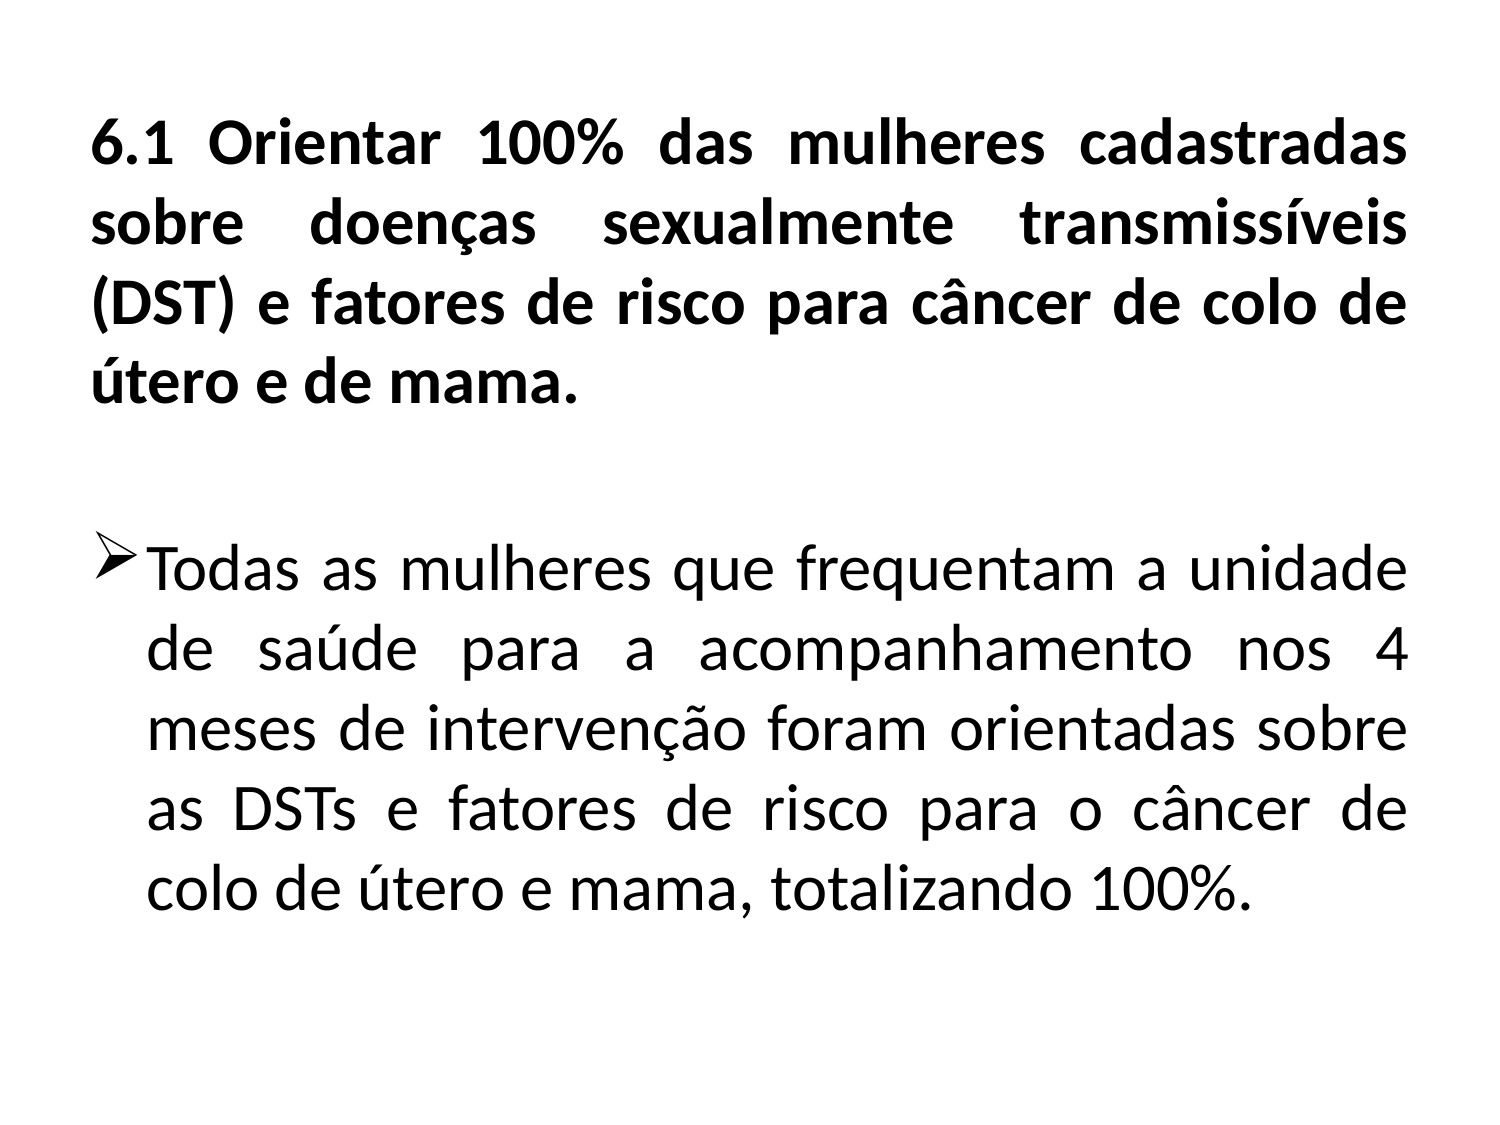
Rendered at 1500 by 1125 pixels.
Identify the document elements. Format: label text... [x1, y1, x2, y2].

list 6.1 Orientar 100% das mulheres cadastradas sobre doenças sexualmente transmissíveis (DST) e fatores de risco para câncer de colo de útero e de mama. Todas as mulheres que frequentam a unidade de saúde para a acompanhamento nos 4 meses de intervenção foram orientadas sobre as DSTs e fatores de risco para o câncer de colo de útero e mama, totalizando 100%. [75, 90, 1425, 1079]
